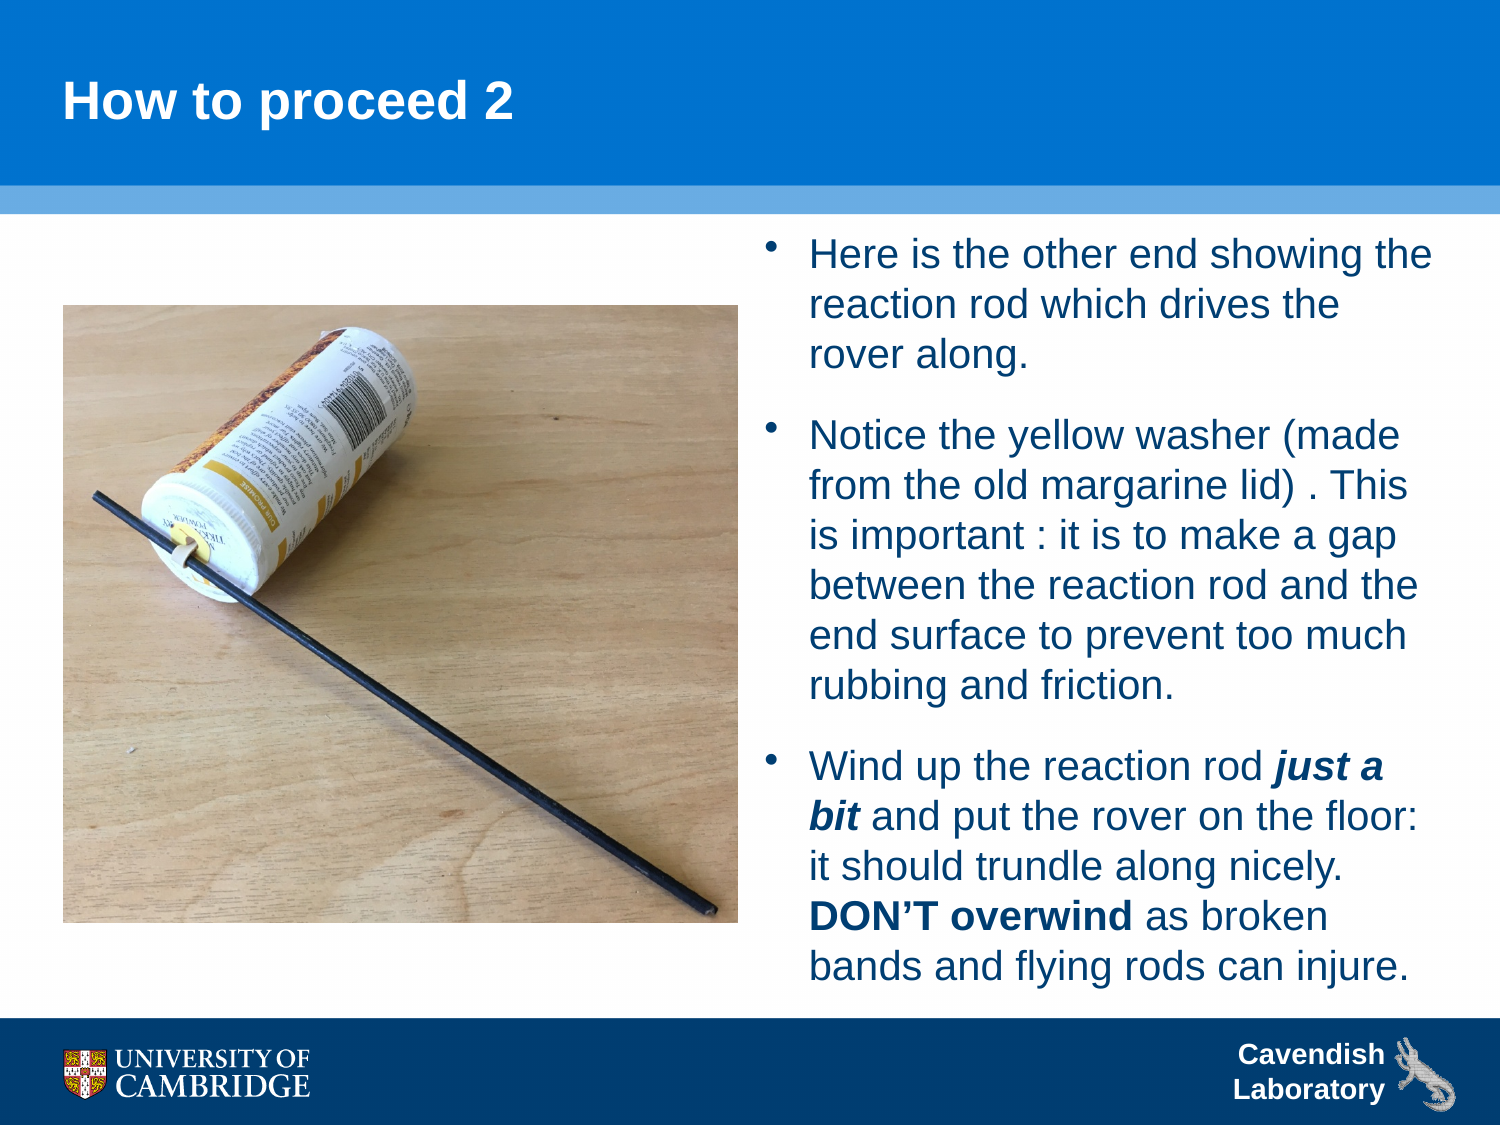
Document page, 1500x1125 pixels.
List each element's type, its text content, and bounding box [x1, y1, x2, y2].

list Here is the other end showing the reaction rod which drives the rover along. Notice the yellow washer (made from the old margarine lid) . This is important : it is to make a gap between the reaction rod and the end surface to prevent too much rubbing and friction. Wind up the reaction rod just a bit and put the rover on the floor: it should trundle along nicely. DON’T overwind as broken bands and flying rods can injure. [764, 226, 1440, 894]
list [62, 304, 738, 923]
picture [0, 0, 1500, 1125]
title How to proceed 2 [62, 65, 1438, 136]
